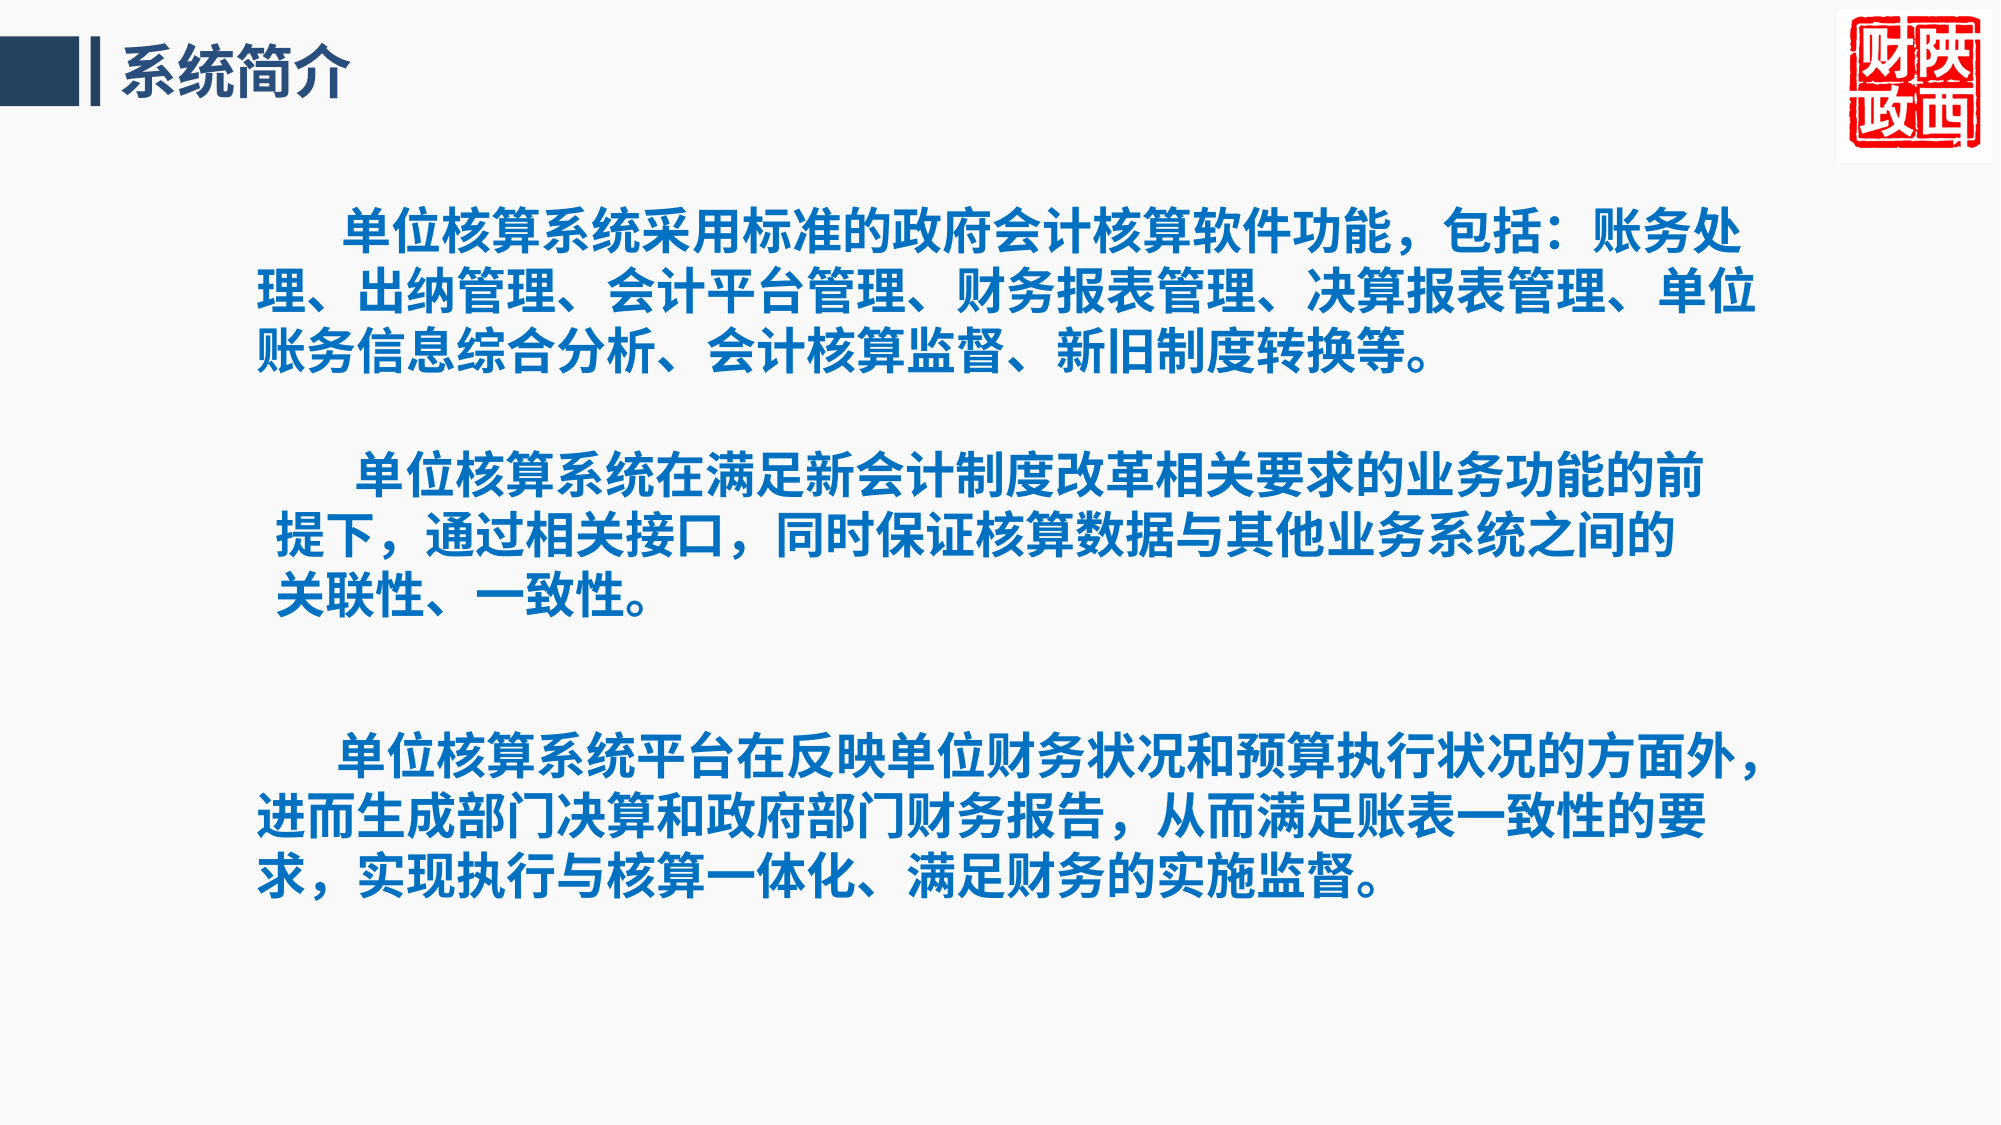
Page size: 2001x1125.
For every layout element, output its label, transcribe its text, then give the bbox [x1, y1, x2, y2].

text_box 单位核算系统平台在反映单位财务状况和预算执行状况的方面外，进而生成部门决算和政府部门财务报告，从而满足账表一致性的要求，实现执行与核算一体化、满足财务的实施监督。 [241, 657, 1759, 913]
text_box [0, 35, 517, 107]
picture [1837, 10, 1992, 163]
text_box 单位核算系统在满足新会计制度改革相关要求的业务功能的前提下，通过相关接口，同时保证核算数据与其他业务系统之间的关联性、一致性。 [260, 435, 1740, 631]
text_box 单位核算系统采用标准的政府会计核算软件功能，包括：账务处理、出纳管理、会计平台管理、财务报表管理、决算报表管理、单位账务信息综合分析、会计核算监督、新旧制度转换等。 [241, 192, 1804, 388]
